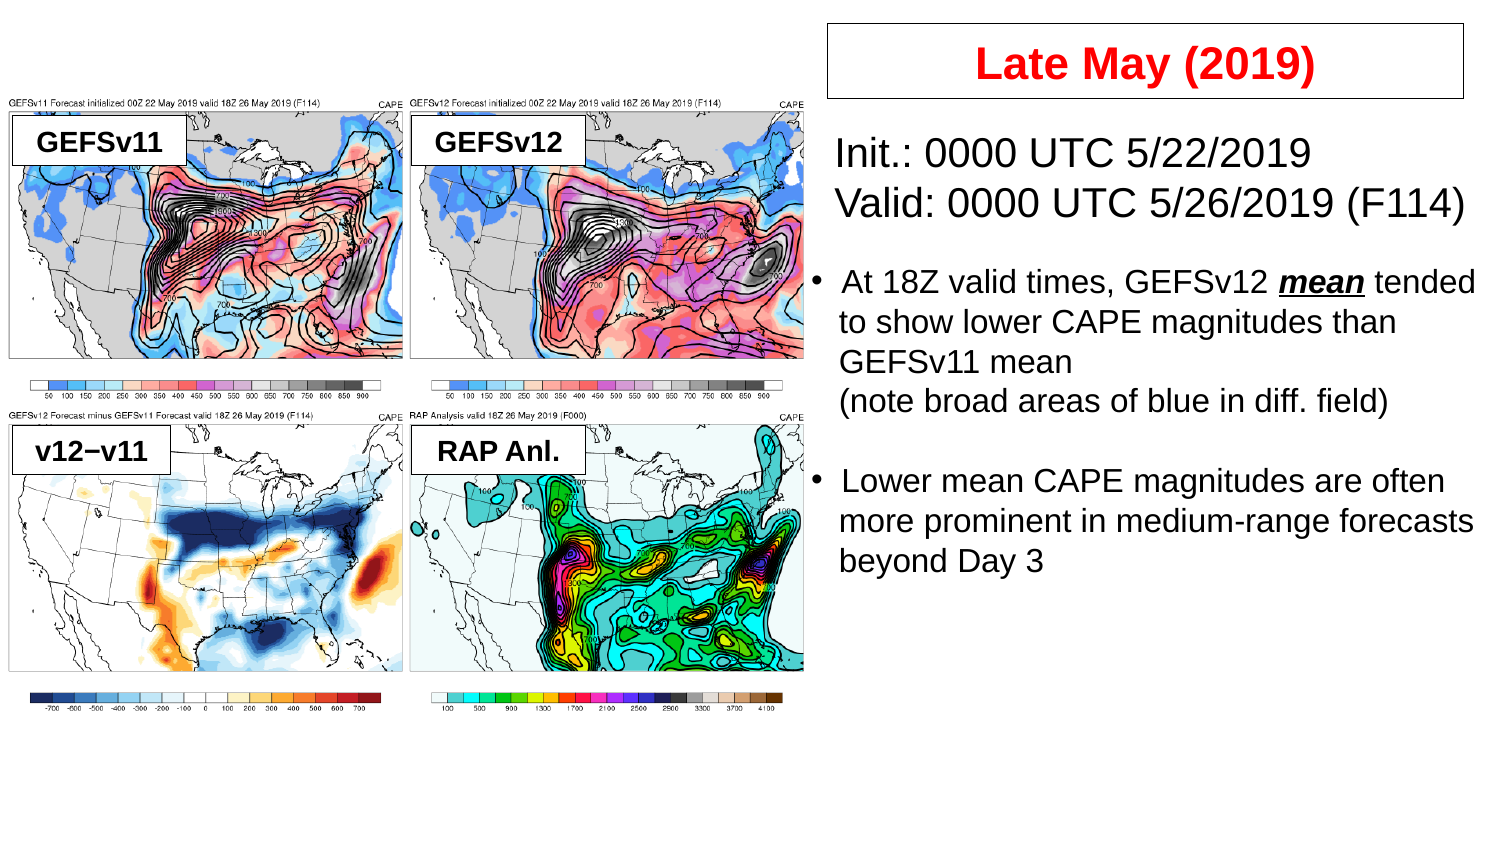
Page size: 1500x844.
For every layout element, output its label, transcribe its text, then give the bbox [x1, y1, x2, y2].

picture [7, 99, 804, 711]
text_box At 18Z valid times, GEFSv12 mean tended to show lower CAPE magnitudes than GEFSv11 mean (note broad areas of blue in diff. field) Lower mean CAPE magnitudes are often more prominent in medium-range forecasts beyond Day 3 [809, 249, 1500, 590]
text_box Late May (2019) [827, 23, 1464, 99]
text_box Init.: 0000 UTC 5/22/2019 Valid: 0000 UTC 5/26/2019 (F114) [809, 115, 1500, 236]
